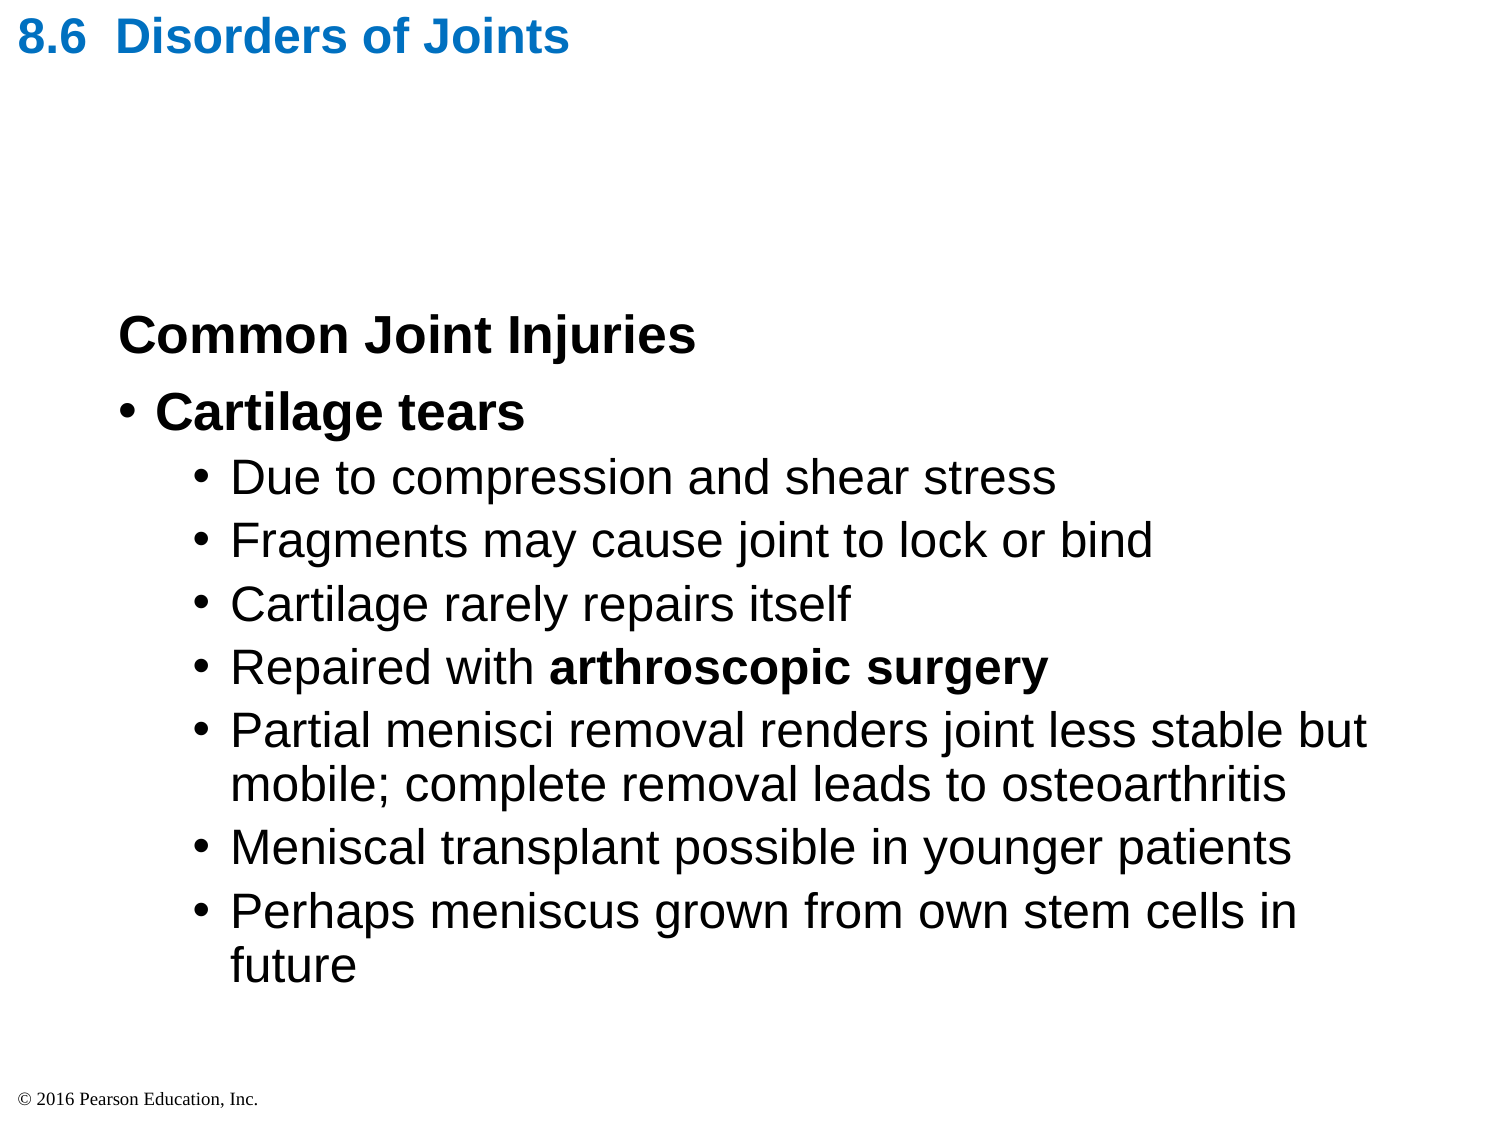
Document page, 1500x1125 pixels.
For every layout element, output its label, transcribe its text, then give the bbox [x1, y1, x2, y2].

title 8.6 Disorders of Joints [2, 2, 1493, 66]
list Common Joint Injuries Cartilage tears Due to compression and shear stress Fragments may cause joint to lock or bind Cartilage rarely repairs itself Repaired with arthroscopic surgery Partial menisci removal renders joint less stable but mobile; complete removal leads to osteoarthritis Meniscal transplant possible in younger patients Perhaps meniscus grown from own stem cells in future [103, 299, 1397, 1014]
footer © 2016 Pearson Education, Inc. [2, 1079, 509, 1121]
